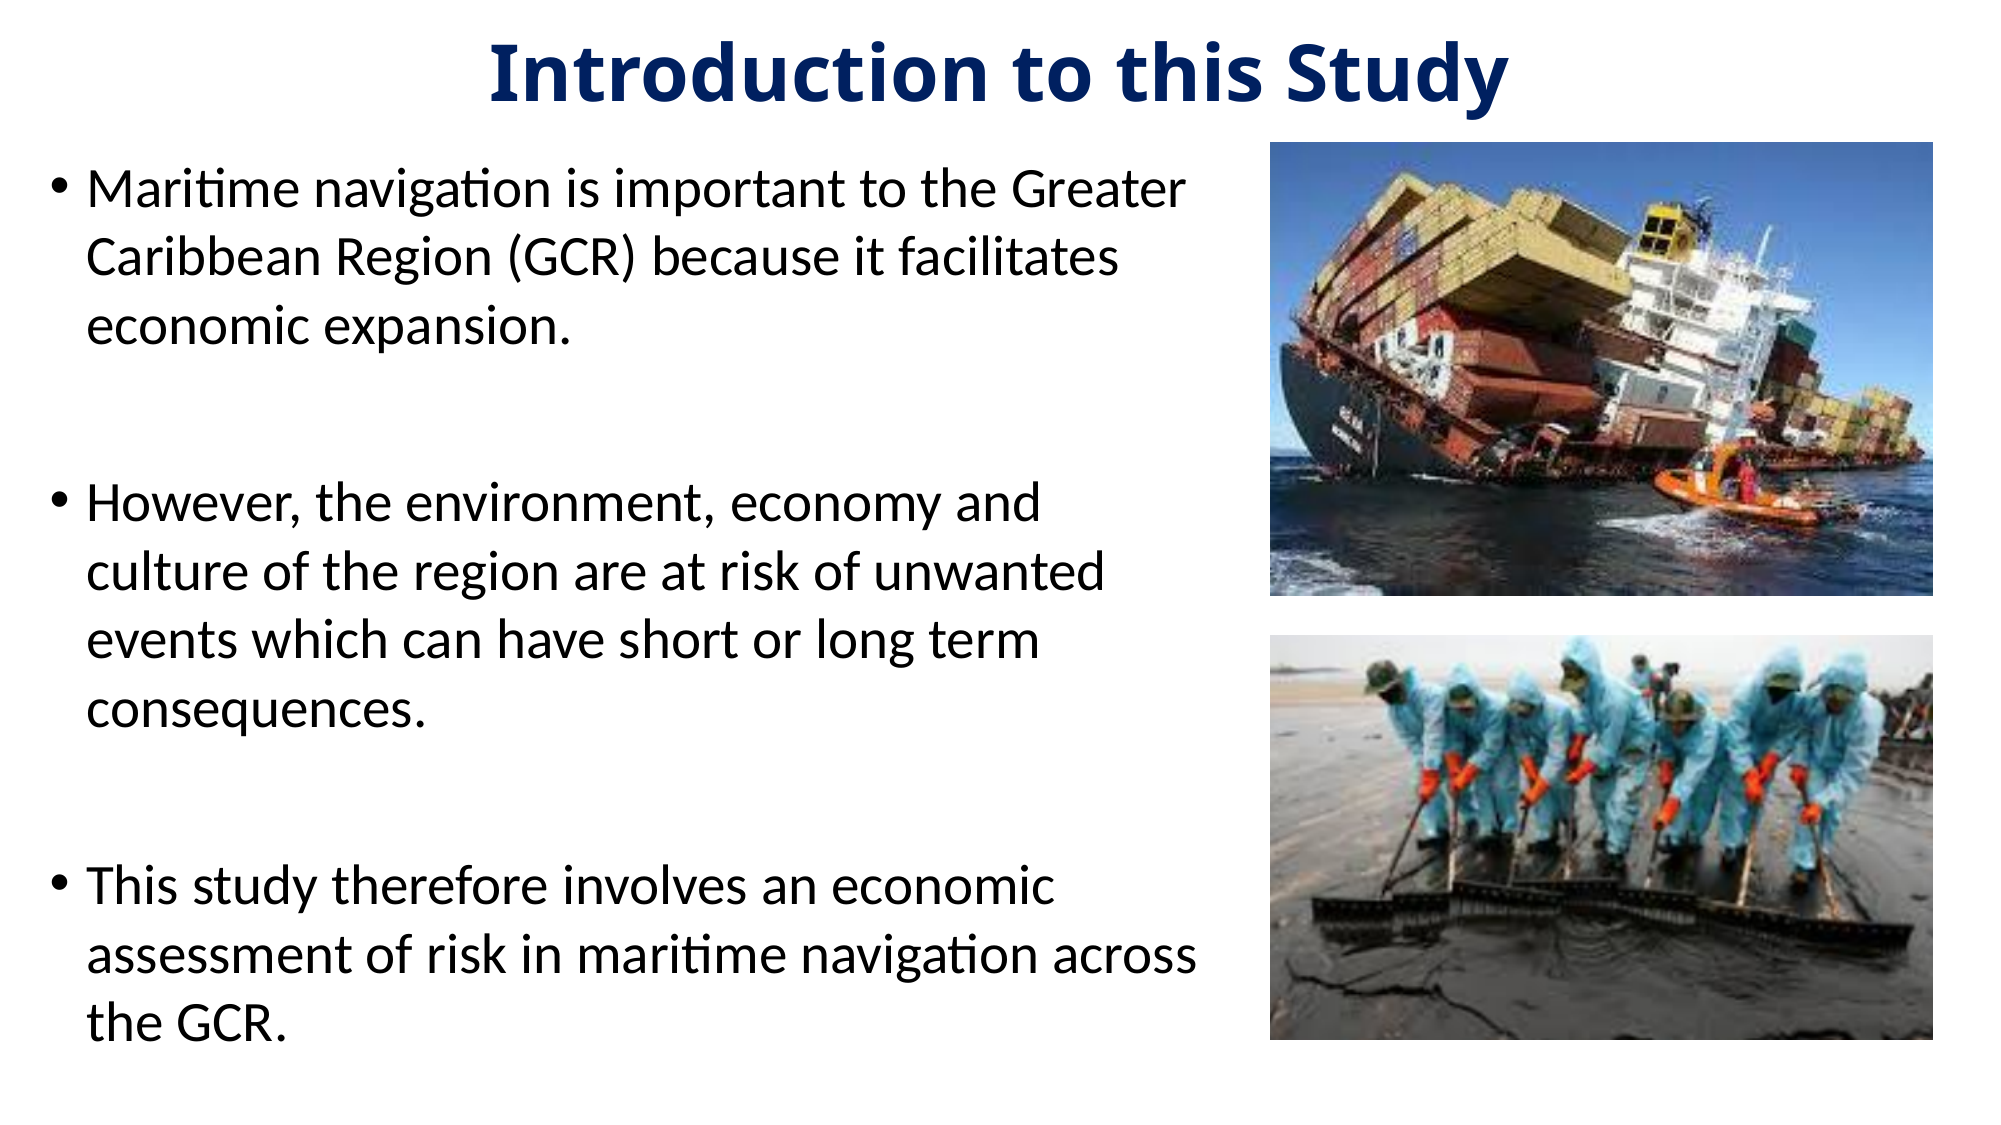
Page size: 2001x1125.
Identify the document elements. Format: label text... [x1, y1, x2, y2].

title Introduction to this Study [137, 25, 1863, 127]
picture [1270, 635, 1933, 1040]
list Maritime navigation is important to the Greater Caribbean Region (GCR) because it facilitates economic expansion. However, the environment, economy and culture of the region are at risk of unwanted events which can have short or long term consequences. This study therefore involves an economic assessment of risk in maritime navigation across the GCR. [34, 142, 1233, 1063]
picture [1270, 142, 1933, 597]
